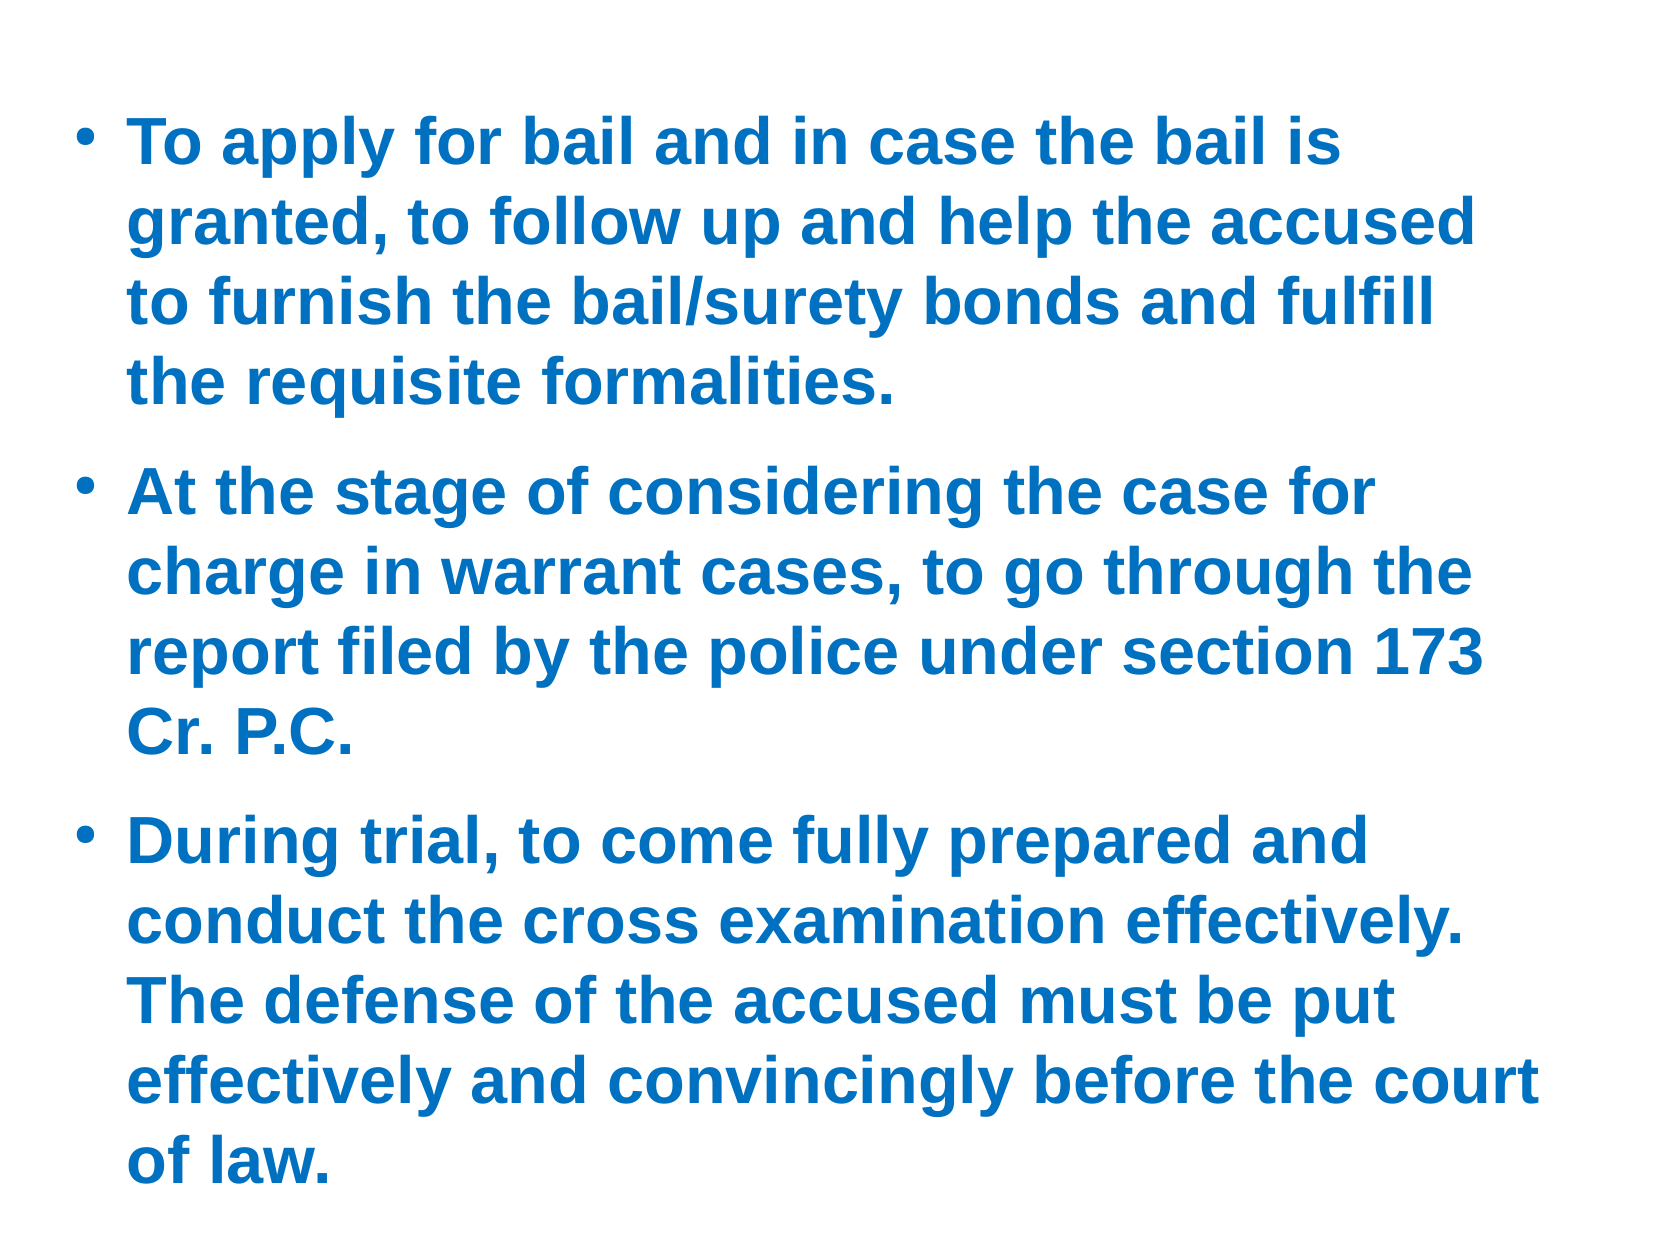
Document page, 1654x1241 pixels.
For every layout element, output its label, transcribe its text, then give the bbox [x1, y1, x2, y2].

list To apply for bail and in case the bail is granted, to follow up and help the accused to furnish the bail/surety bonds and fulfill the requisite formalities. At the stage of considering the case for charge in warrant cases, to go through the report filed by the police under section 173 Cr. P.C. During trial, to come fully prepared and conduct the cross examination effectively. The defense of the accused must be put effectively and convincingly before the court of law. At the stage of arguments. To have a grip over the factual matrix of the case as reflected from the evidence and all aspects must be analyzed the context of the relevant law. Including the case law. [55, 98, 1544, 1096]
